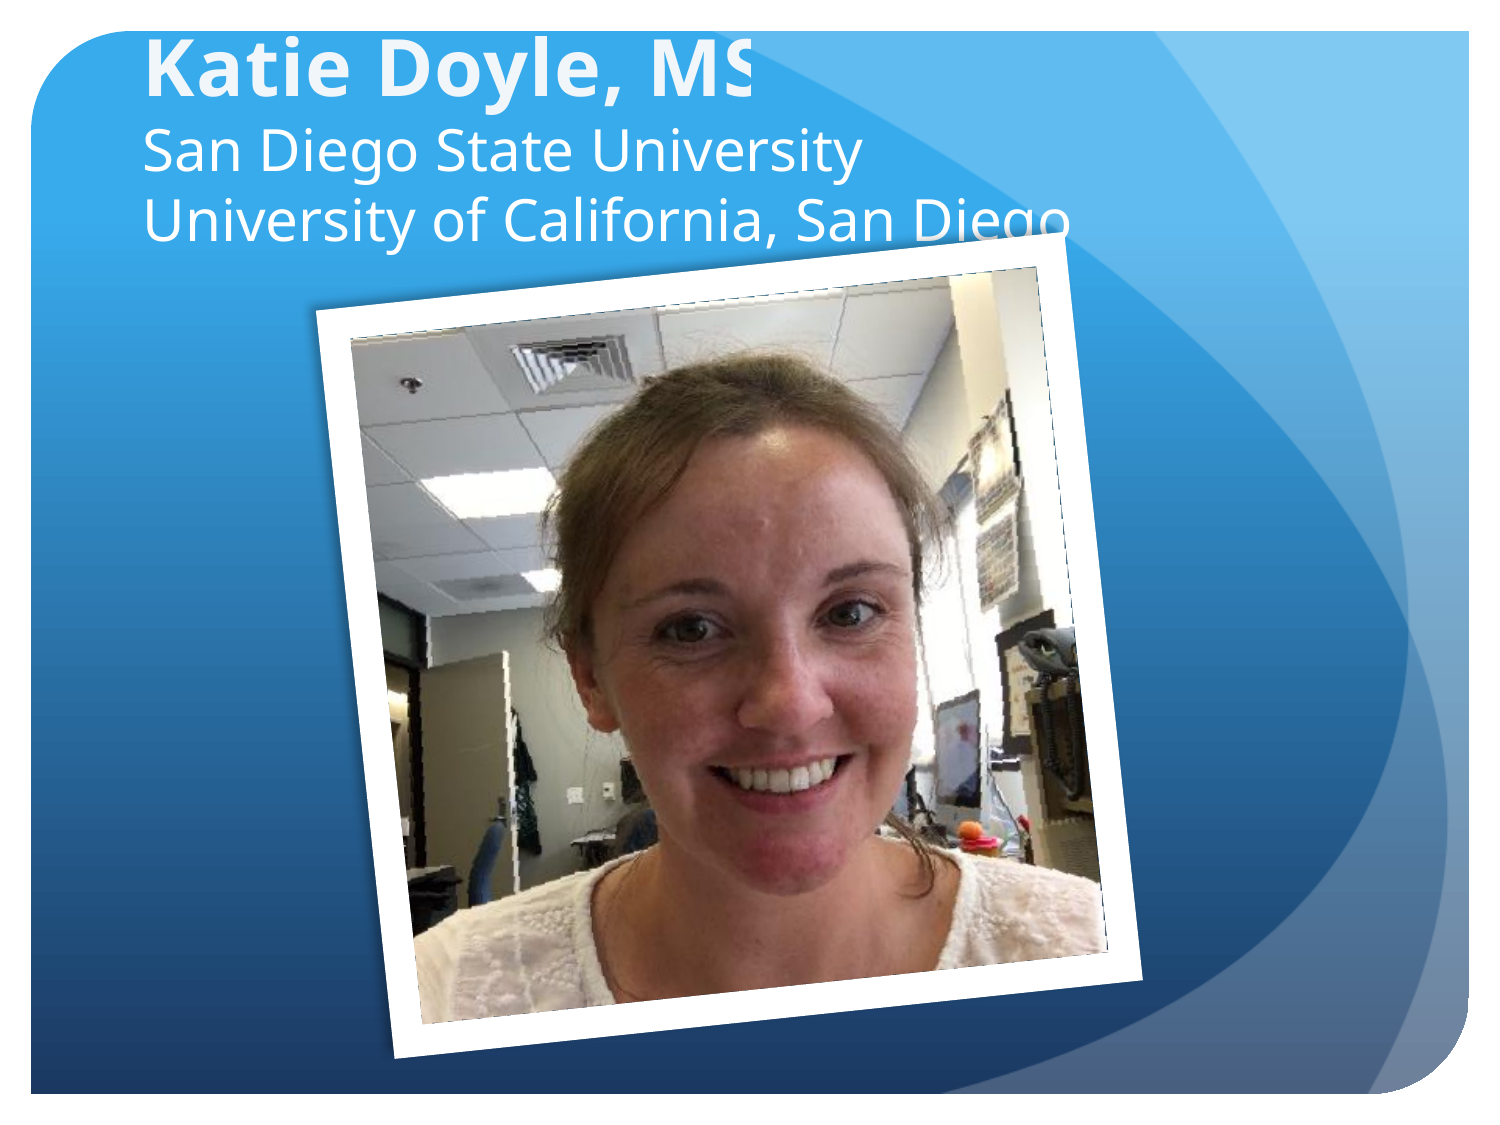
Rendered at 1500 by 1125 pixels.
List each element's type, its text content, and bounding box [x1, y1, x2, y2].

text_box Katie Doyle, MS San Diego State University University of California, San Diego [127, 88, 1372, 261]
picture [24, 30, 1473, 1094]
